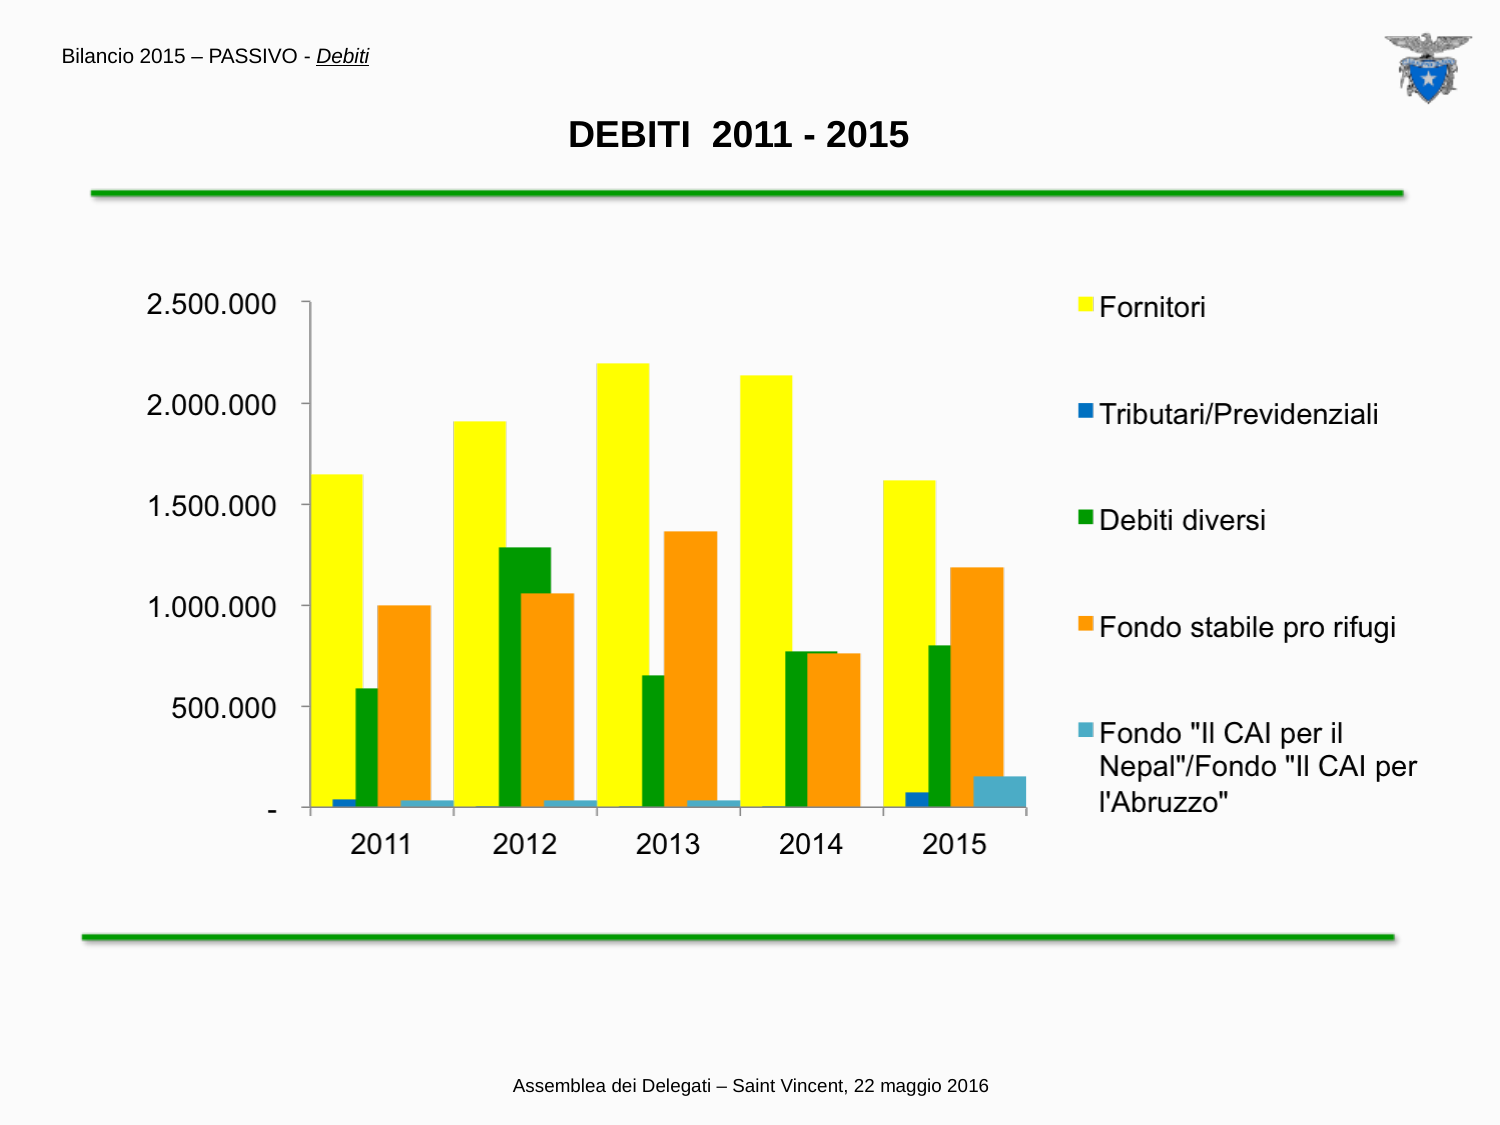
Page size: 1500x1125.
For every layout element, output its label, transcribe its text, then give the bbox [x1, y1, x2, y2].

picture [85, 184, 1415, 209]
text_box Assemblea dei Delegati – Saint Vincent, 22 maggio 2016 [263, 1066, 1238, 1105]
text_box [91, 246, 1438, 907]
text_box Bilancio 2015 – PASSIVO - Debiti [46, 35, 516, 76]
picture [1382, 29, 1477, 112]
picture [76, 928, 1406, 953]
text_box DEBITI 2011 - 2015 [248, 111, 1229, 154]
